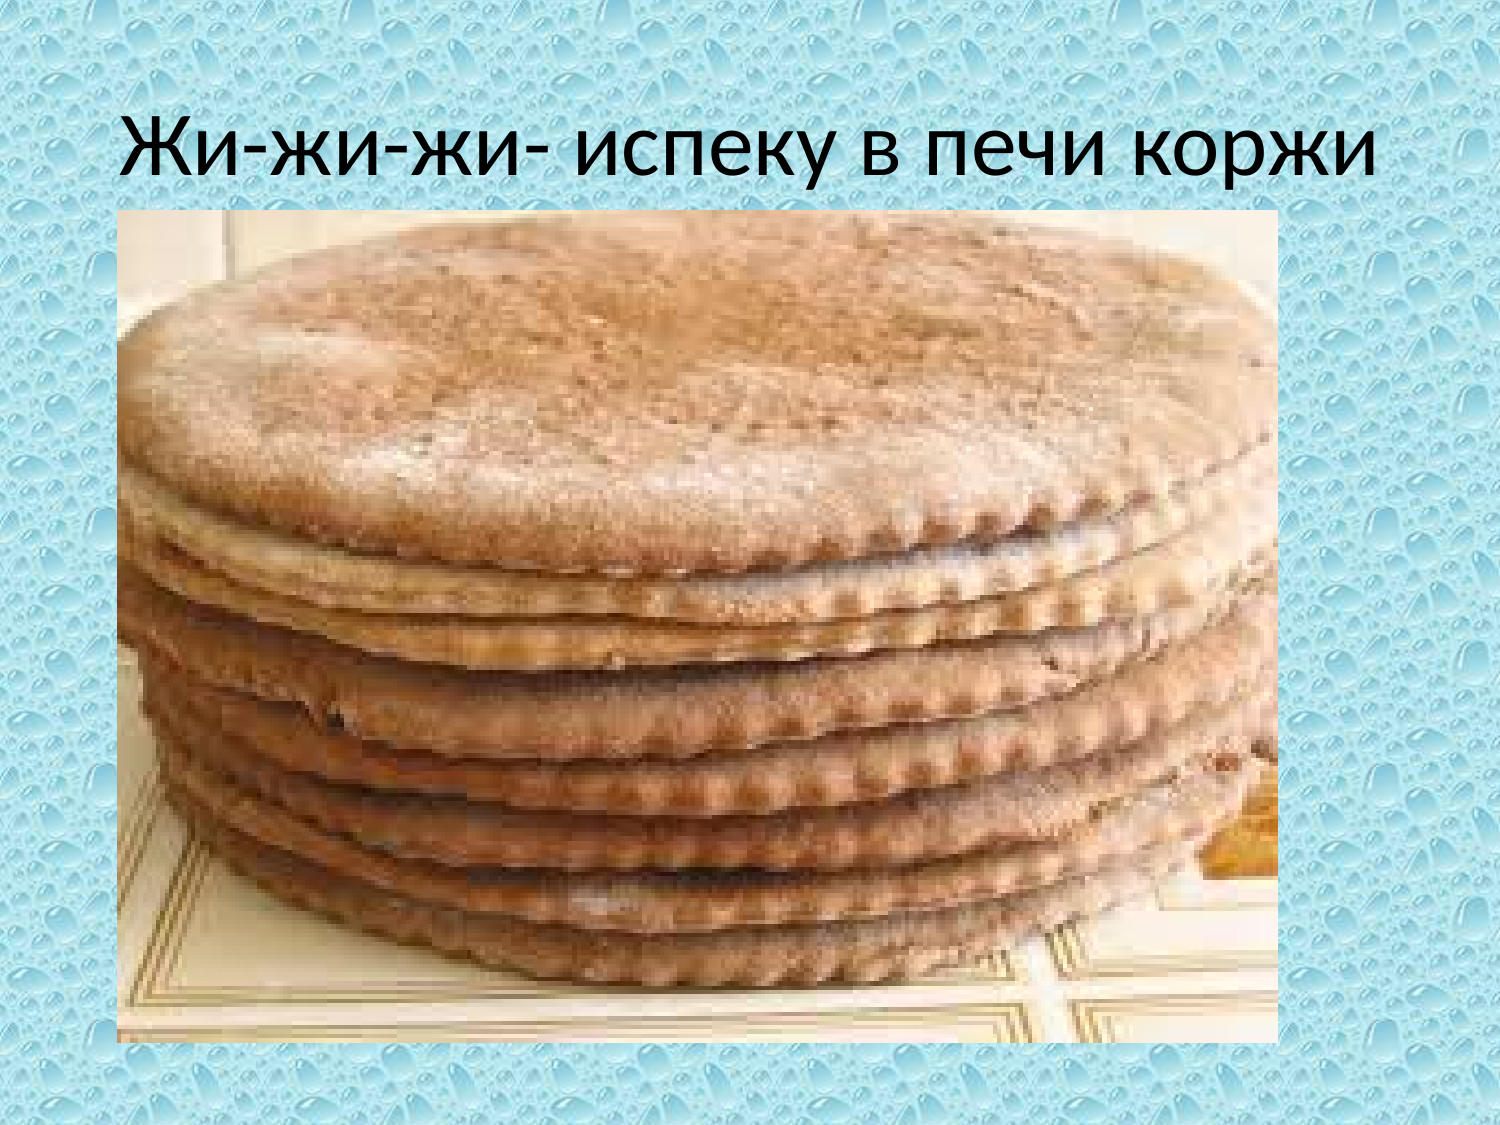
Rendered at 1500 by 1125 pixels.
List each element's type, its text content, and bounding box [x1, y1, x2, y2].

title Жи-жи-жи- испеку в печи коржи [75, 45, 1425, 233]
picture [0, 0, 1500, 1125]
